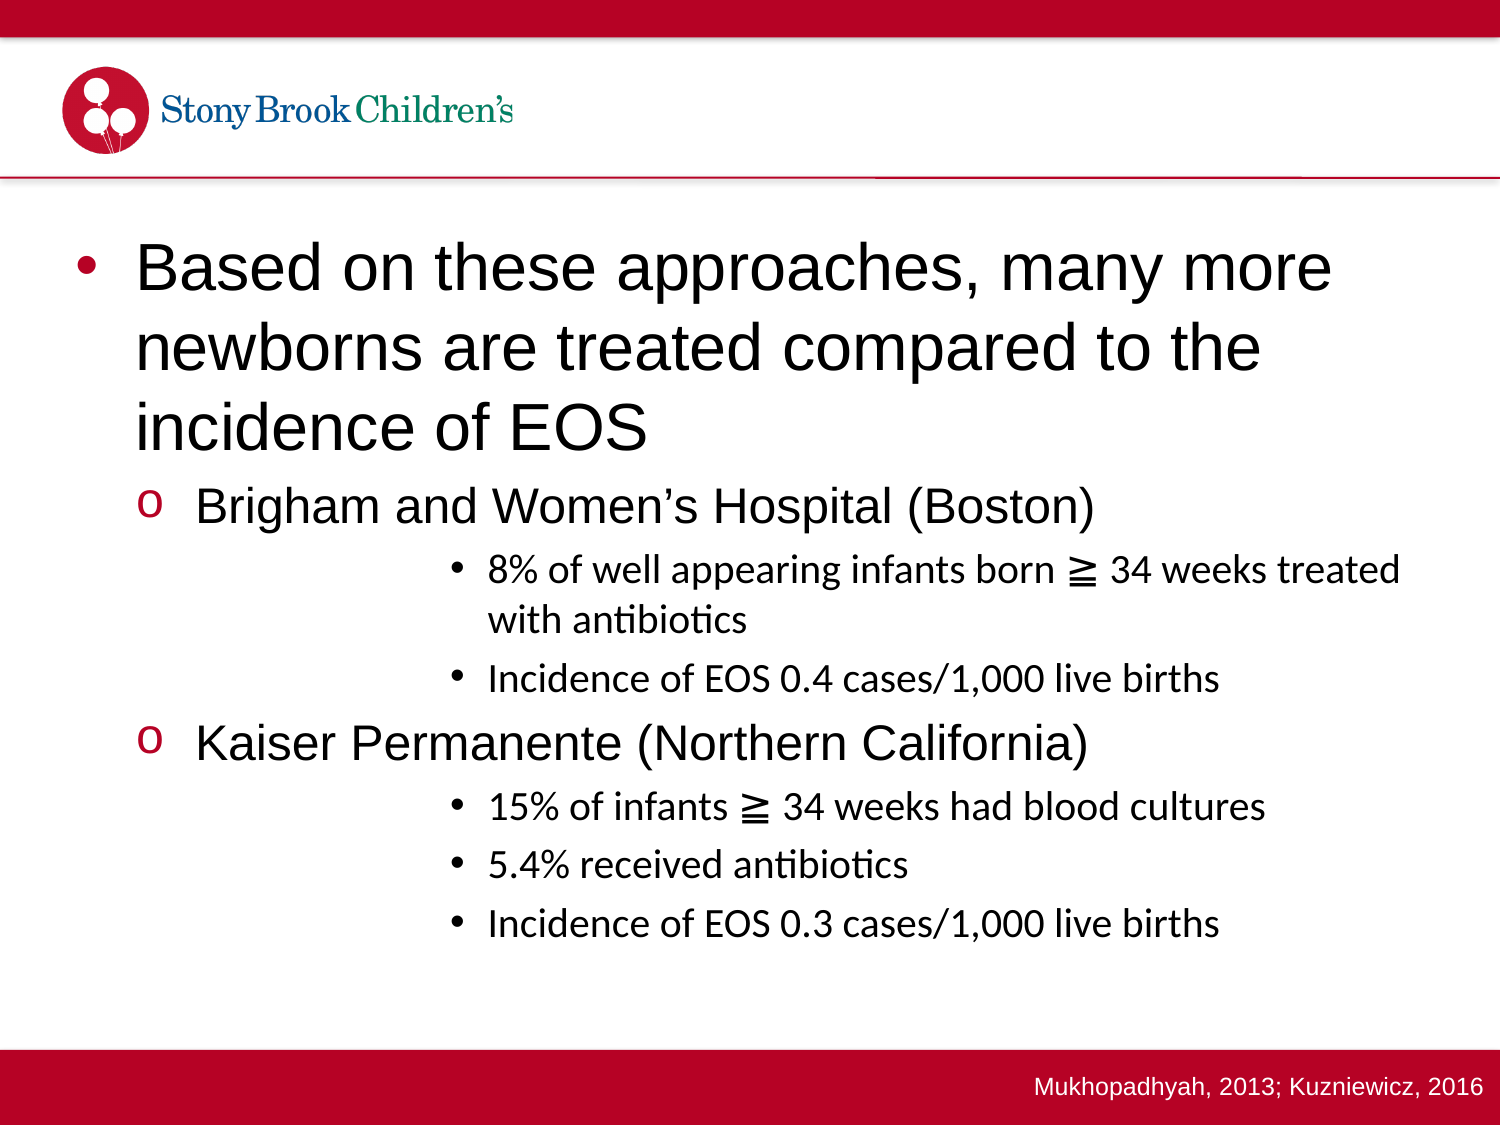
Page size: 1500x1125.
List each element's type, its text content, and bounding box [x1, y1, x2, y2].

list Based on these approaches, many more newborns are treated compared to the incidence of EOS Brigham and Women’s Hospital (Boston) 8% of well appearing infants born ≧ 34 weeks treated with antibiotics Incidence of EOS 0.4 cases/1,000 live births Kaiser Permanente (Northern California) 15% of infants ≧ 34 weeks had blood cultures 5.4% received antibiotics Incidence of EOS 0.3 cases/1,000 live births [75, 223, 1425, 996]
list Mukhopadhyah, 2013; Kuzniewicz, 2016 [0, 1046, 1500, 1124]
